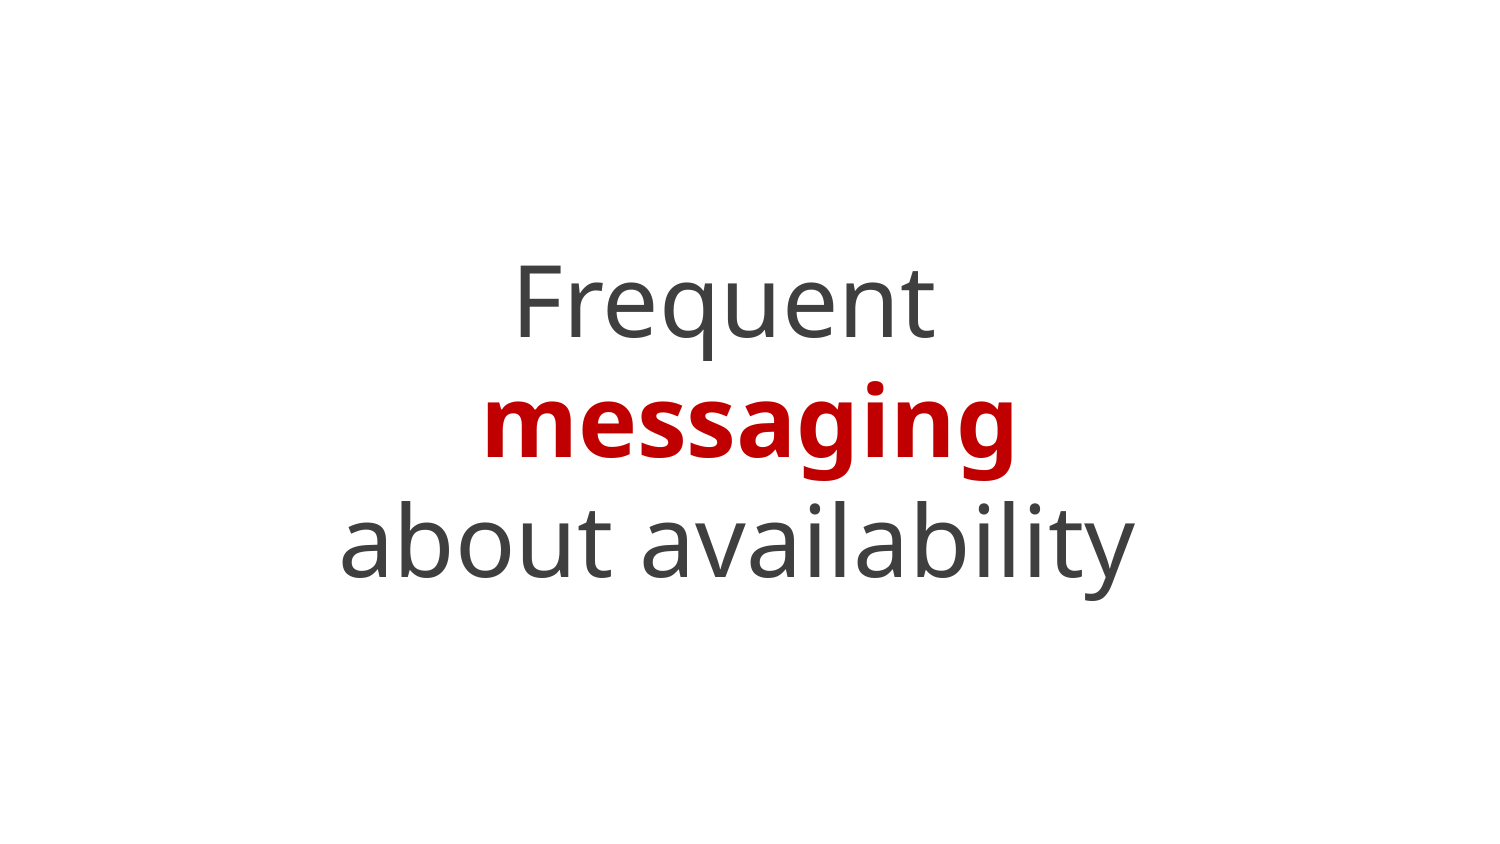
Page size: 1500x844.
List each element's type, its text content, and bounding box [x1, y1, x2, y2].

text_box Frequent messaging about availability [284, 232, 1216, 289]
text_box [476, 362, 1124, 482]
